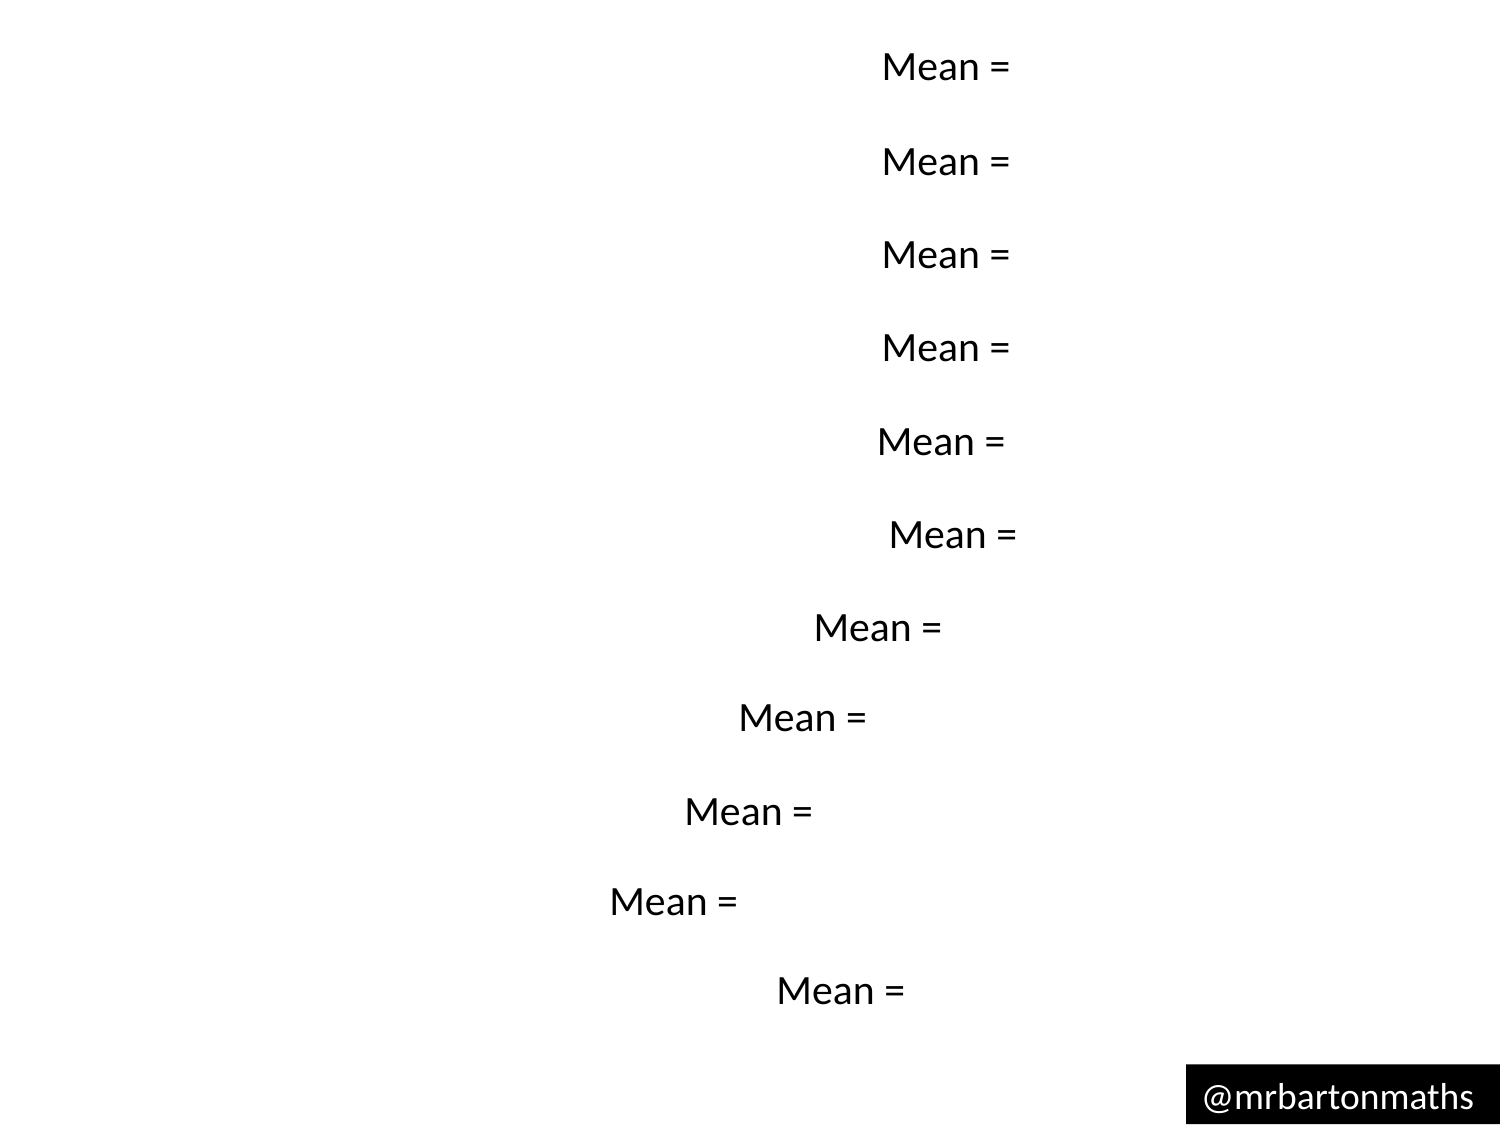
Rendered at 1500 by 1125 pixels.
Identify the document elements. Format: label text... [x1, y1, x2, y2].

text_box @mrbartonmaths [1186, 1064, 1500, 1125]
